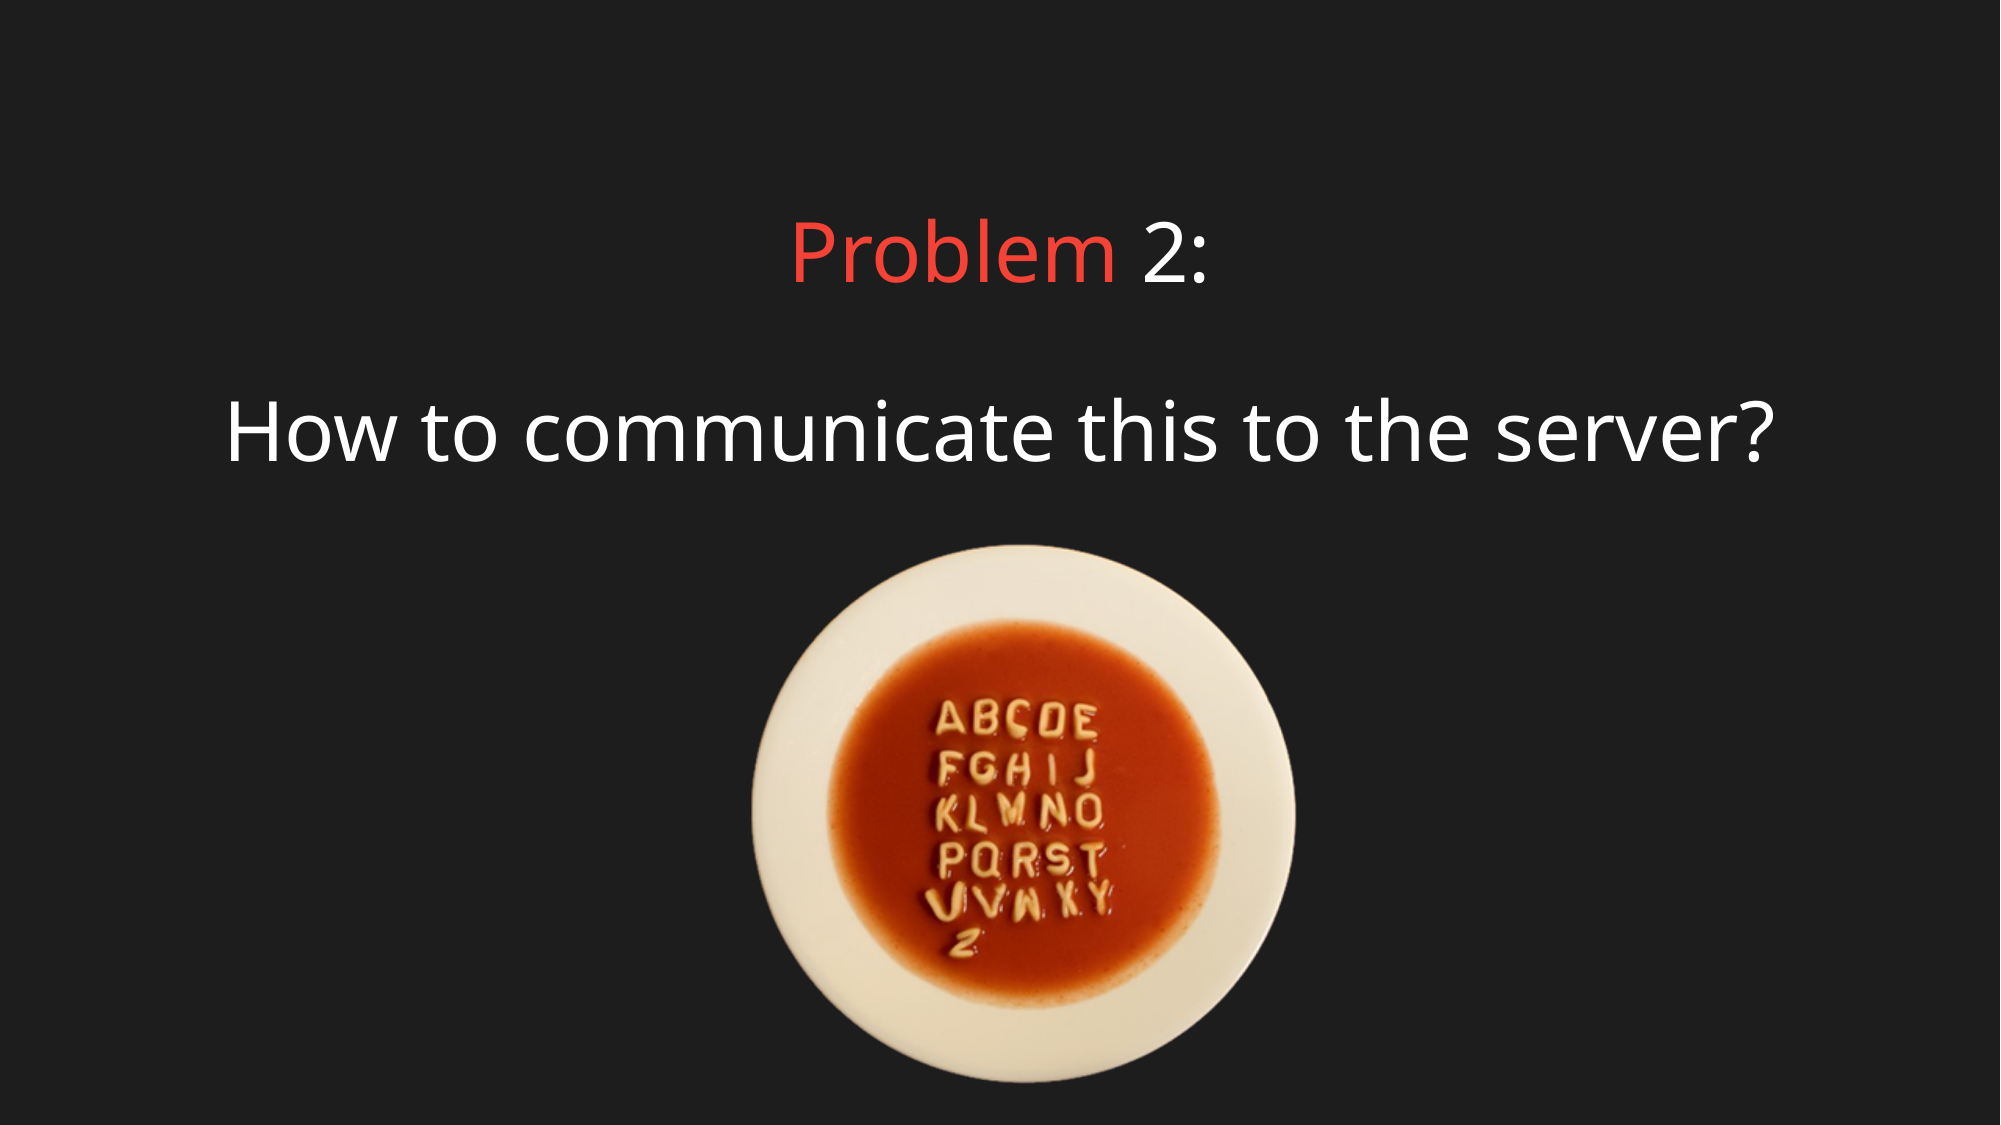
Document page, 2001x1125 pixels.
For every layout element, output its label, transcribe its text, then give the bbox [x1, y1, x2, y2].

picture [745, 539, 1302, 1090]
text_box Problem 2: How to communicate this to the server? [0, 202, 2000, 480]
